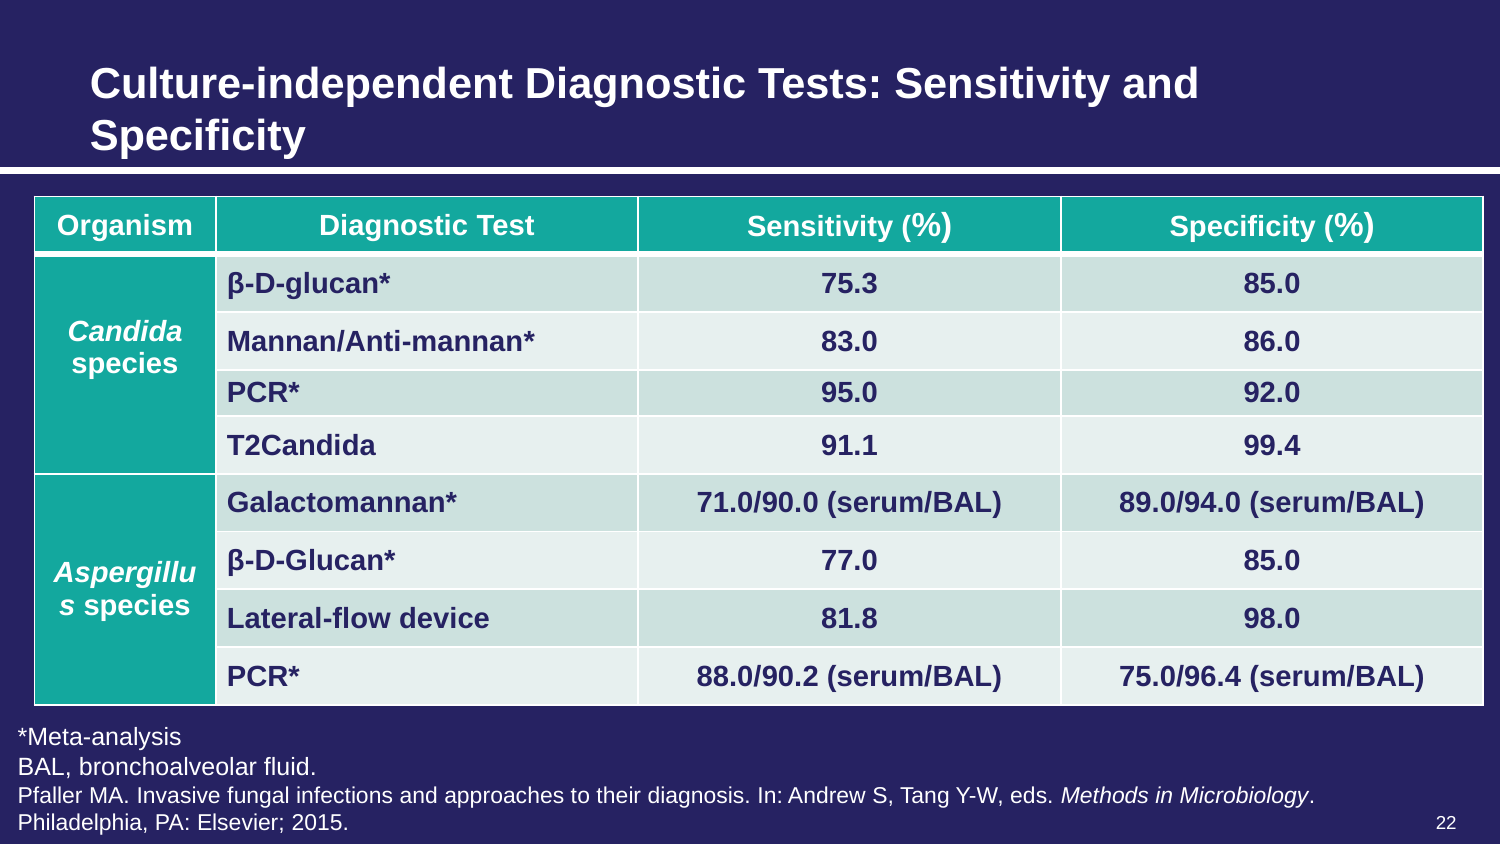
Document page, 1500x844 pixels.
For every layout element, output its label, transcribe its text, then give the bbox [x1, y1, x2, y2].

table_cell 86.0 [1062, 313, 1482, 369]
table_cell PCR* [217, 648, 637, 704]
table_cell 99.4 [1062, 417, 1482, 473]
table_cell β-D-glucan* [217, 257, 637, 311]
table_cell Mannan/Anti-mannan* [217, 313, 637, 369]
table_cell 77.0 [639, 532, 1060, 588]
table_cell 75.0/96.4 (serum/BAL) [1062, 648, 1482, 704]
table_cell 75.3 [639, 257, 1060, 311]
table_cell 85.0 [1062, 532, 1482, 588]
table_cell β-D-Glucan* [217, 532, 637, 588]
table_cell 81.8 [639, 590, 1060, 646]
table_cell 83.0 [639, 313, 1060, 369]
title Culture-independent Diagnostic Tests: Sensitivity and Specificity [75, 47, 1443, 167]
table_cell Aspergillus species [35, 475, 215, 704]
table_cell 71.0/90.0 (serum/BAL) [639, 475, 1060, 531]
table_cell 98.0 [1062, 590, 1482, 646]
table_cell 88.0/90.2 (serum/BAL) [639, 648, 1060, 704]
table_cell Lateral-flow device [217, 590, 637, 646]
table_cell 95.0 [639, 371, 1060, 415]
table_header Organism [35, 197, 215, 251]
table_cell Candida species [35, 257, 215, 473]
slide_number 22 [1394, 799, 1472, 844]
table_header Diagnostic Test [217, 197, 637, 251]
table_cell 85.0 [1062, 257, 1482, 311]
table_header Specificity (%) [1062, 197, 1482, 251]
table_cell 92.0 [1062, 371, 1482, 415]
table_cell T2Candida [217, 417, 637, 473]
table_header Sensitivity (%) [639, 197, 1060, 251]
table_cell Galactomannan* [217, 475, 637, 531]
table_cell PCR* [217, 371, 637, 415]
table_cell 91.1 [639, 417, 1060, 473]
text_box *Meta-analysis BAL, bronchoalveolar fluid. Pfaller MA. Invasive fungal infections and approaches to their diagnosis. In: Andrew S, Tang Y-W, eds. Methods in Microbiology. Philadelphia, PA: Elsevier; 2015. [2, 713, 1428, 843]
table_cell 89.0/94.0 (serum/BAL) [1062, 475, 1482, 531]
